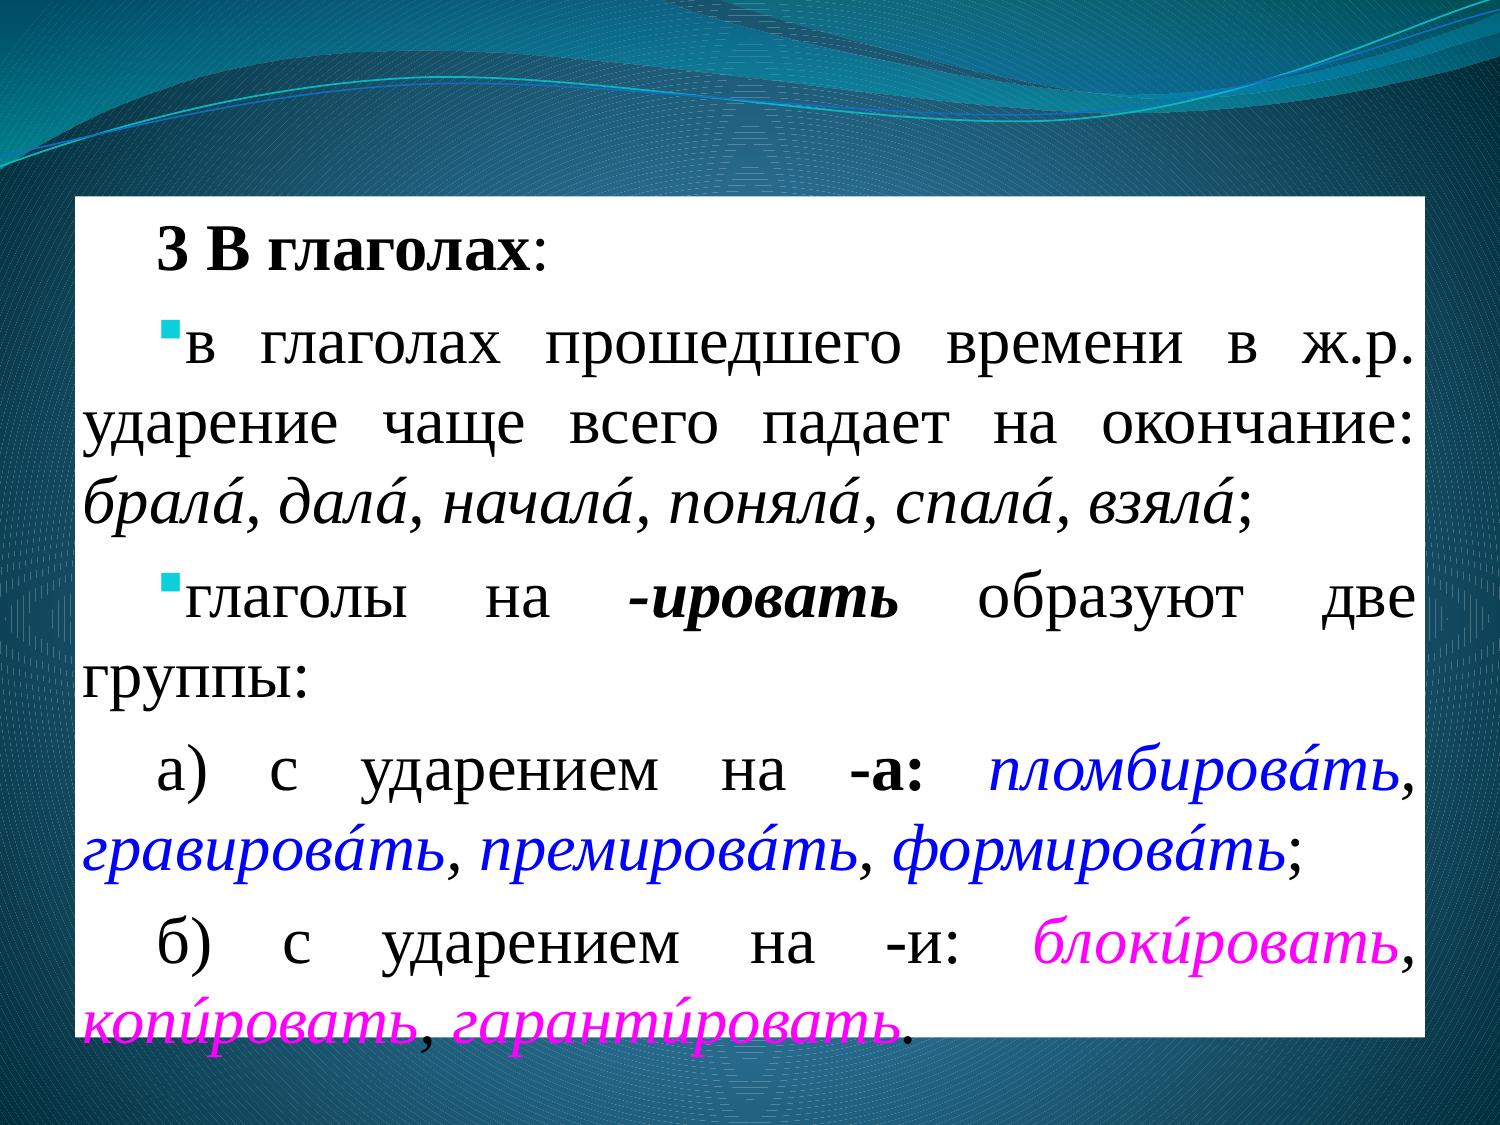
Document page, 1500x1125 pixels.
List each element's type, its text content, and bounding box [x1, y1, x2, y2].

list 3 В глаголах: в глаголах прошедшего времени в ж.р. ударение чаще всего падает на окончание: бралá, далá, началá, понялá, спалá, взялá; глаголы на -ировать образуют две группы: а) с ударением на -а: пломбировáть, гравировáть, премировáть, формировáть; б) с ударением на -и: блокúровать, копúровать, гарантúровать. [75, 196, 1425, 1038]
